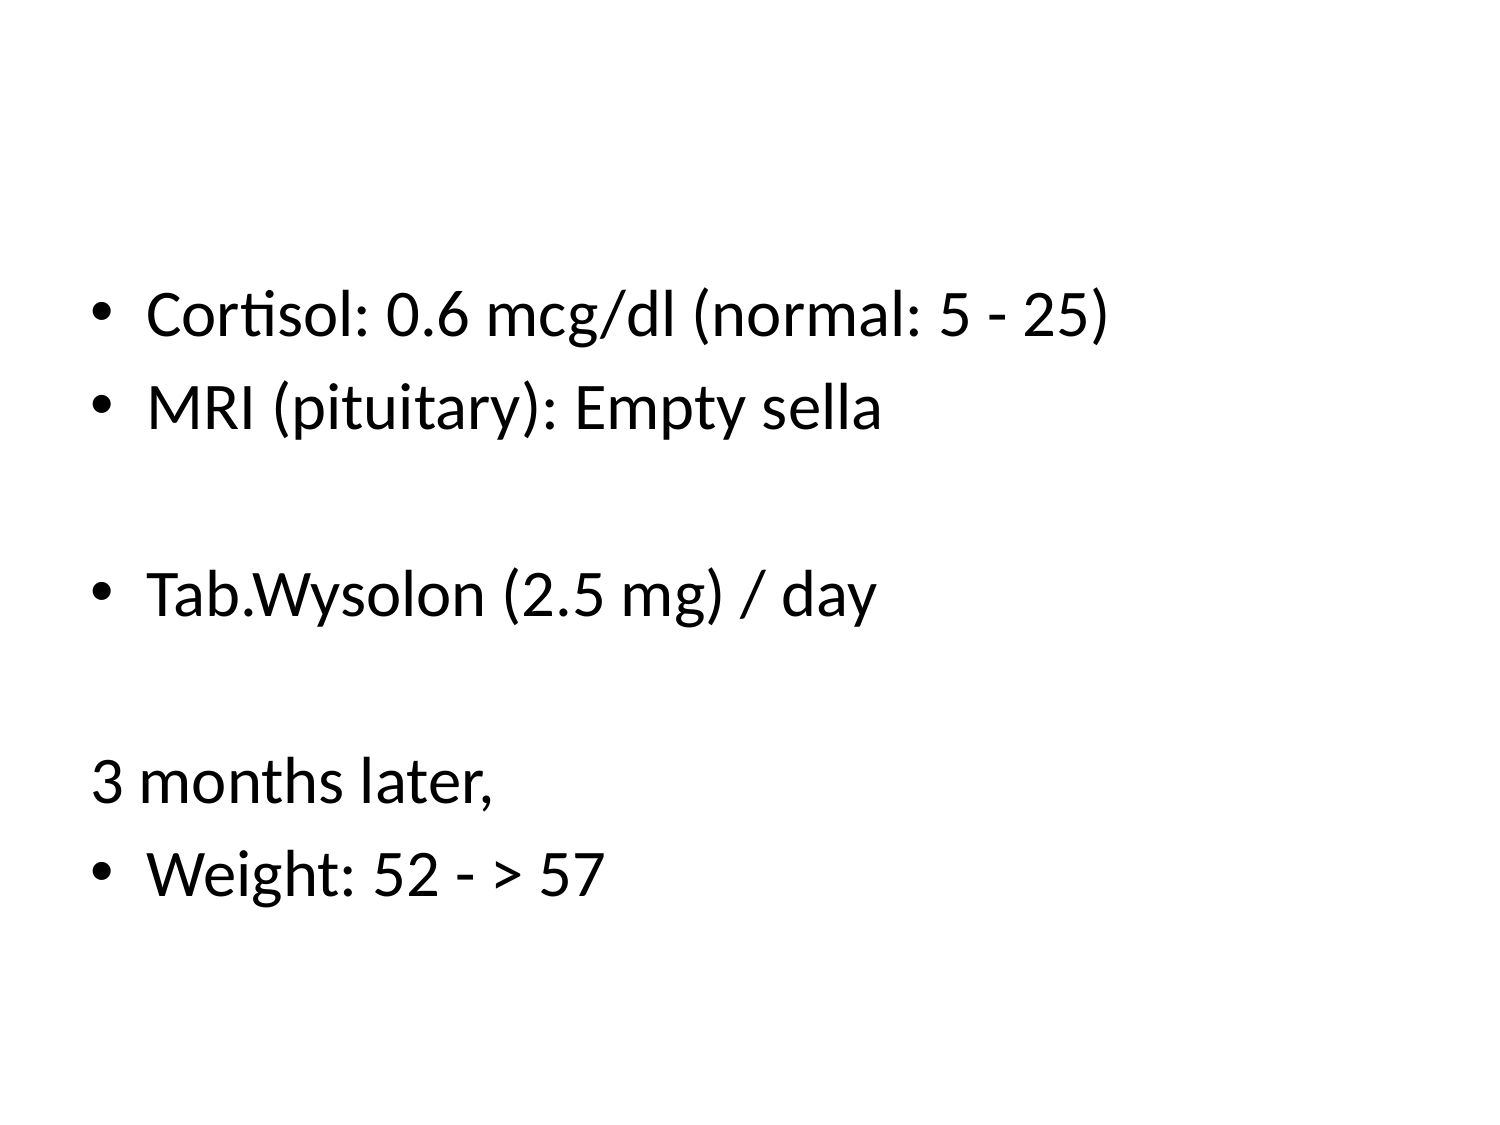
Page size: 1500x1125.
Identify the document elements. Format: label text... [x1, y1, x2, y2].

list Cortisol: 0.6 mcg/dl (normal: 5 - 25) MRI (pituitary): Empty sella Tab.Wysolon (2.5 mg) / day 3 months later, Weight: 52 - > 57 [75, 262, 1425, 1005]
